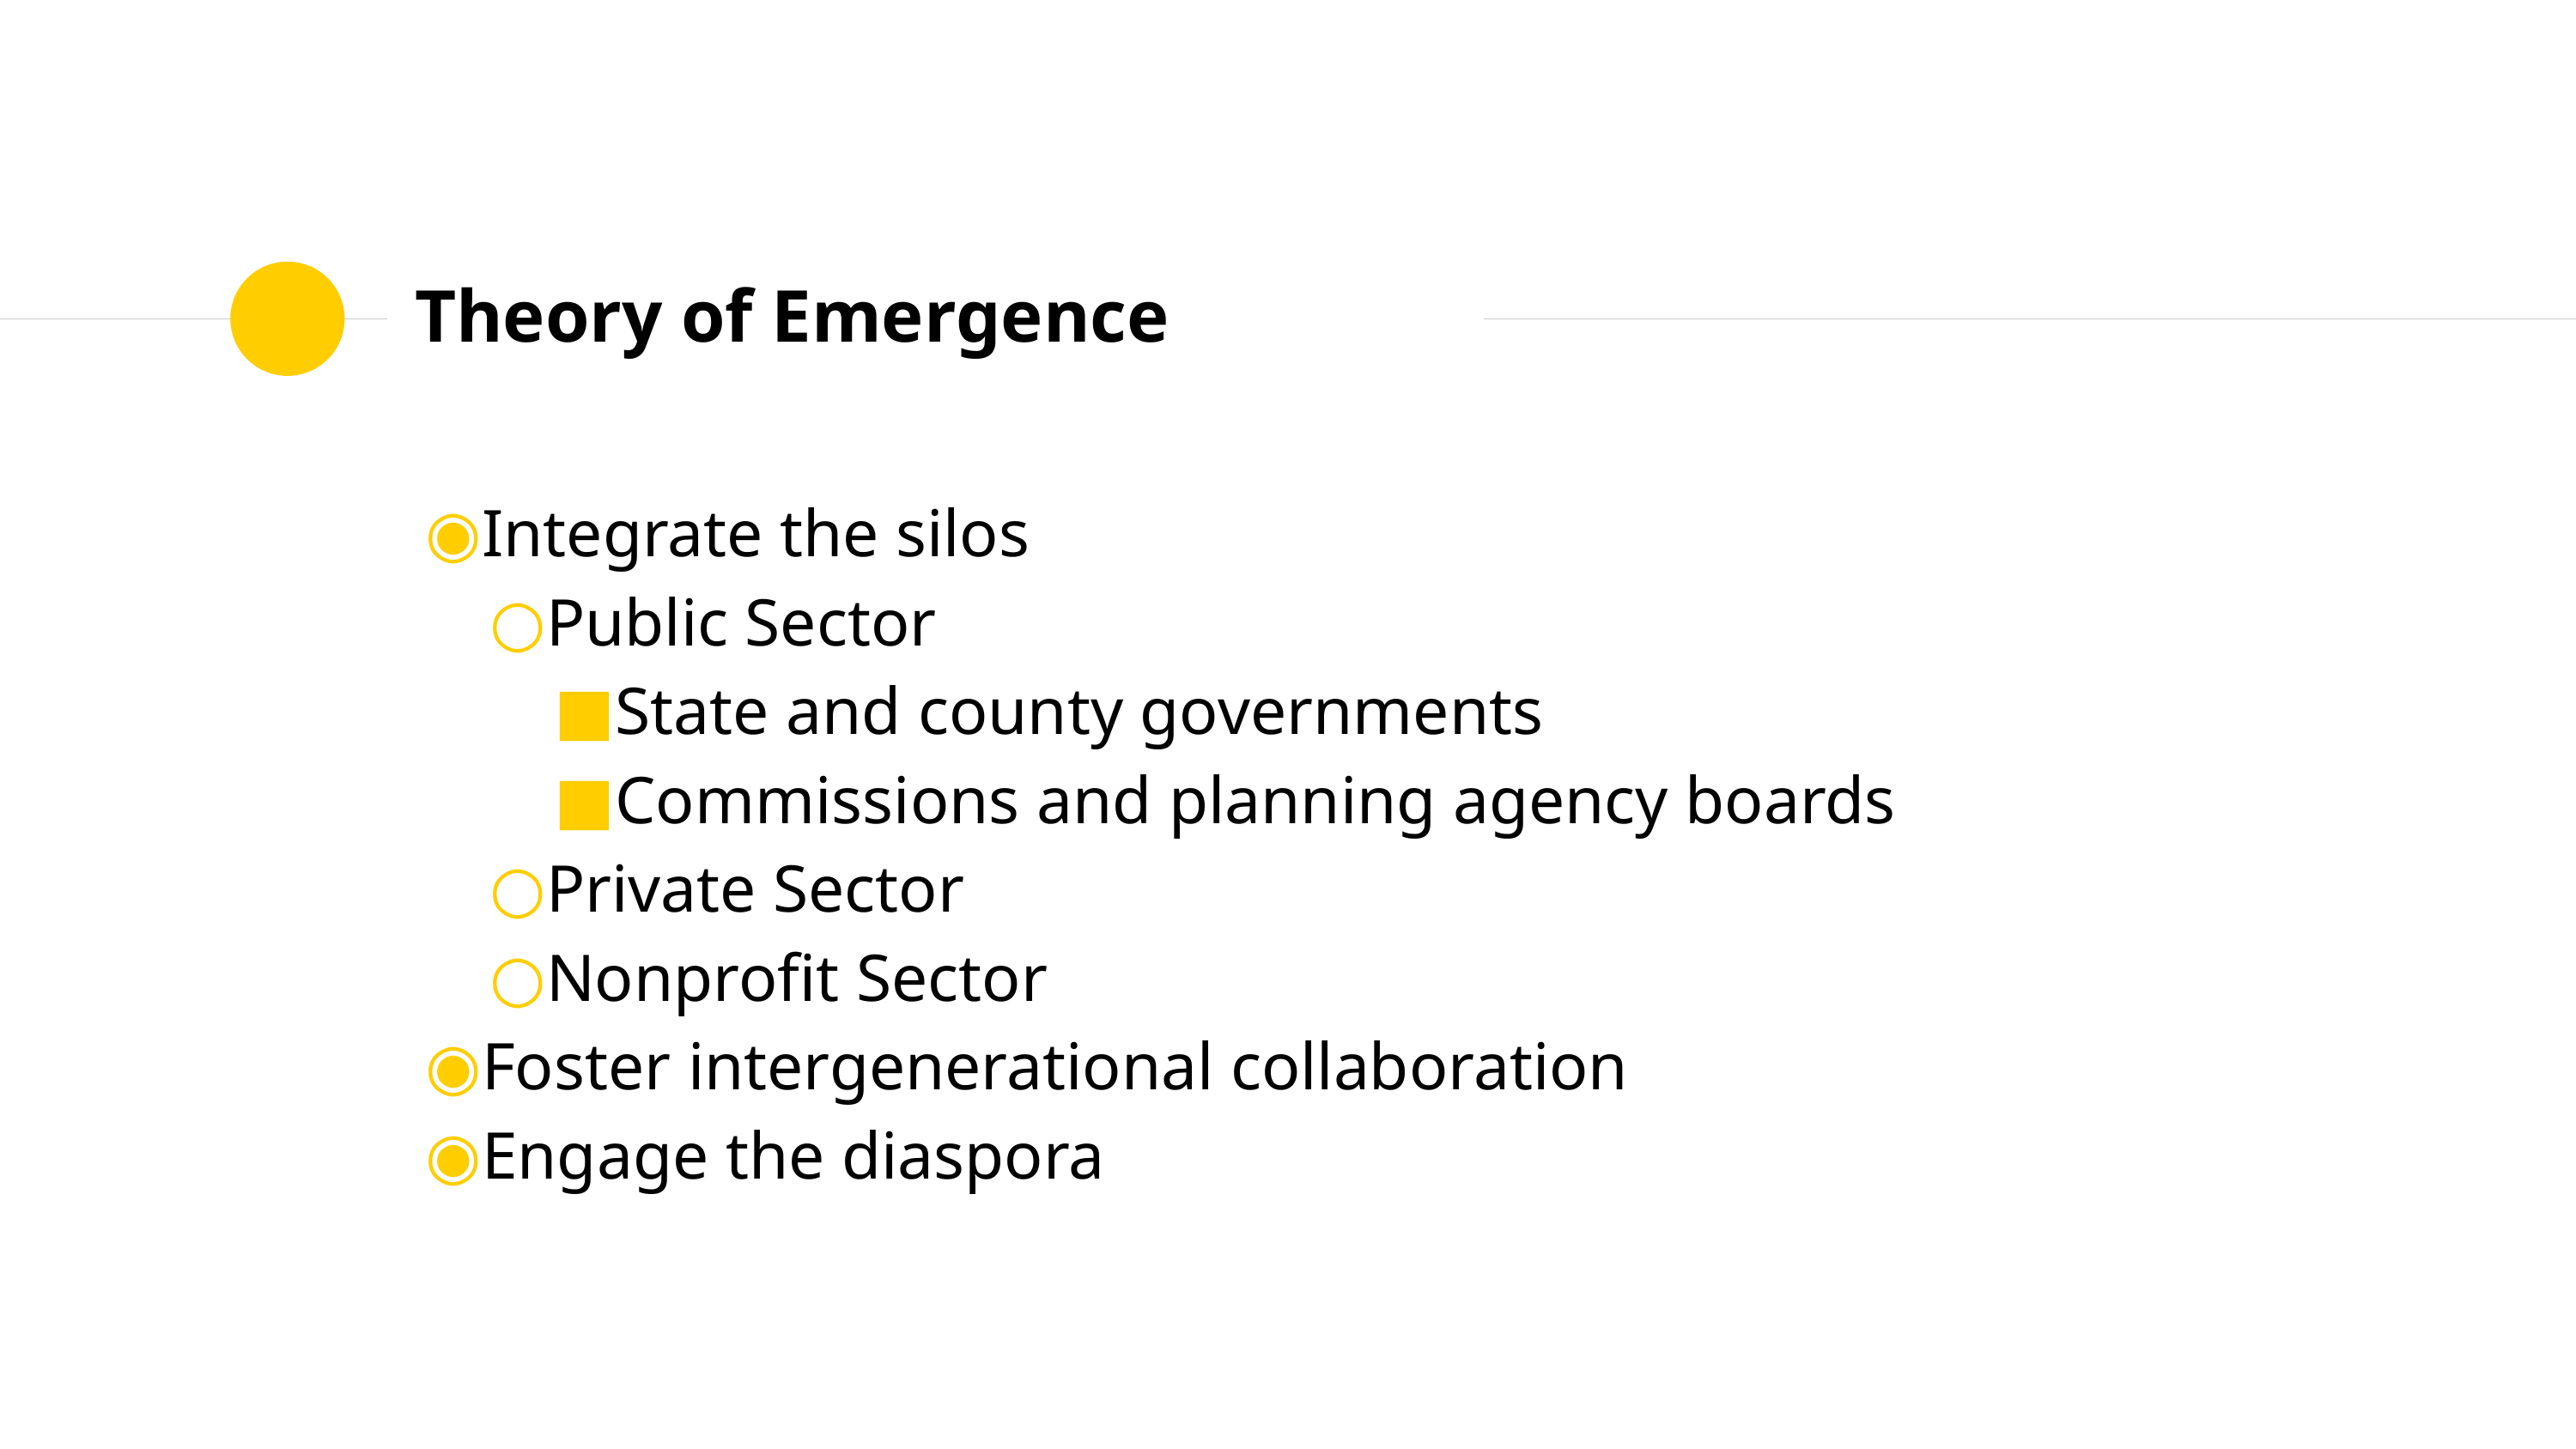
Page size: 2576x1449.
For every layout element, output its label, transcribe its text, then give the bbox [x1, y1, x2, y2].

list Integrate the silos Public Sector State and county governments Commissions and planning agency boards Private Sector Nonprofit Sector Foster intergenerational collaboration Engage the diaspora [389, 455, 2308, 1332]
title Theory of Emergence [389, 252, 1482, 375]
